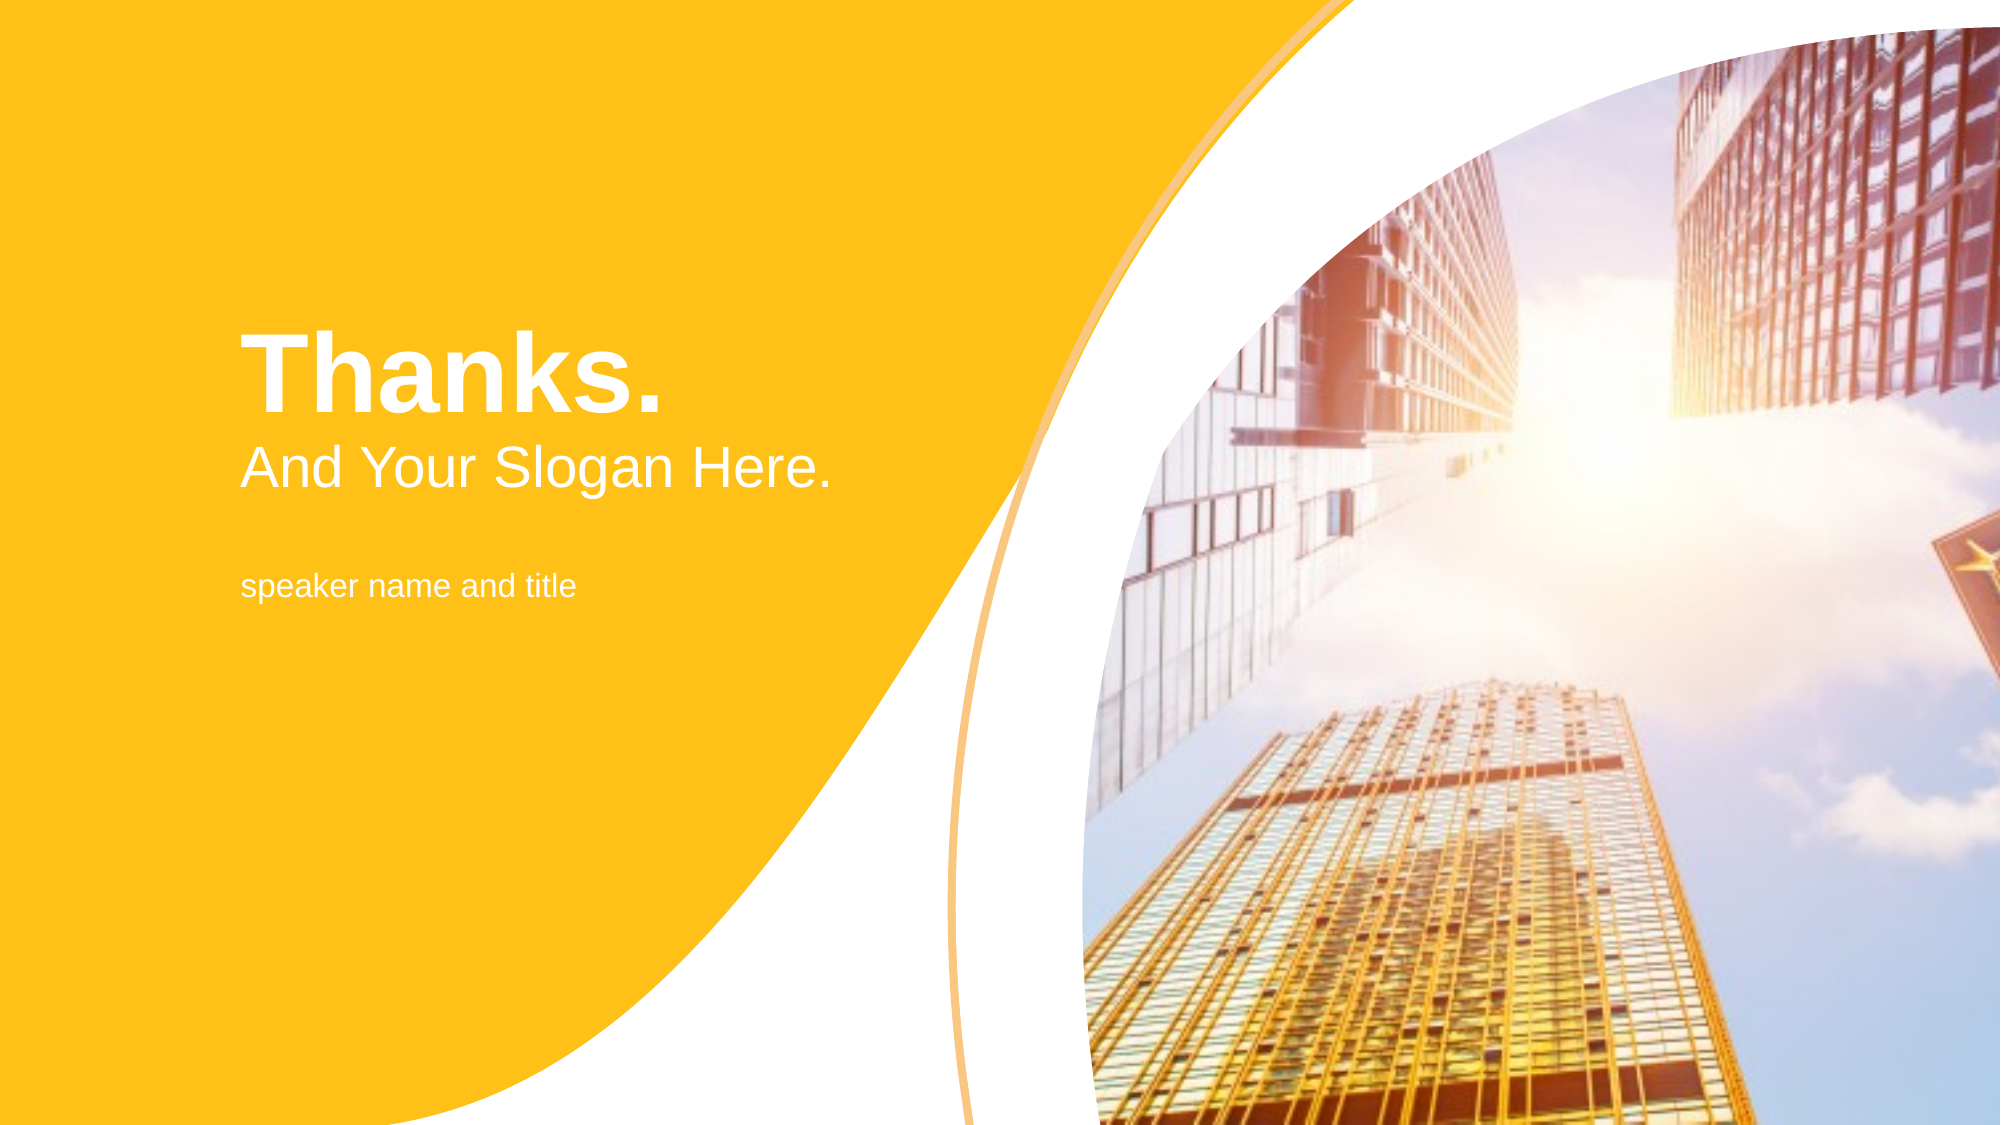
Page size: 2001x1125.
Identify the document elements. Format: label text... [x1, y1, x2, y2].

title Thanks. And Your Slogan Here. [225, 241, 954, 508]
picture [1083, 28, 2001, 1125]
list speaker name and title [225, 562, 875, 612]
